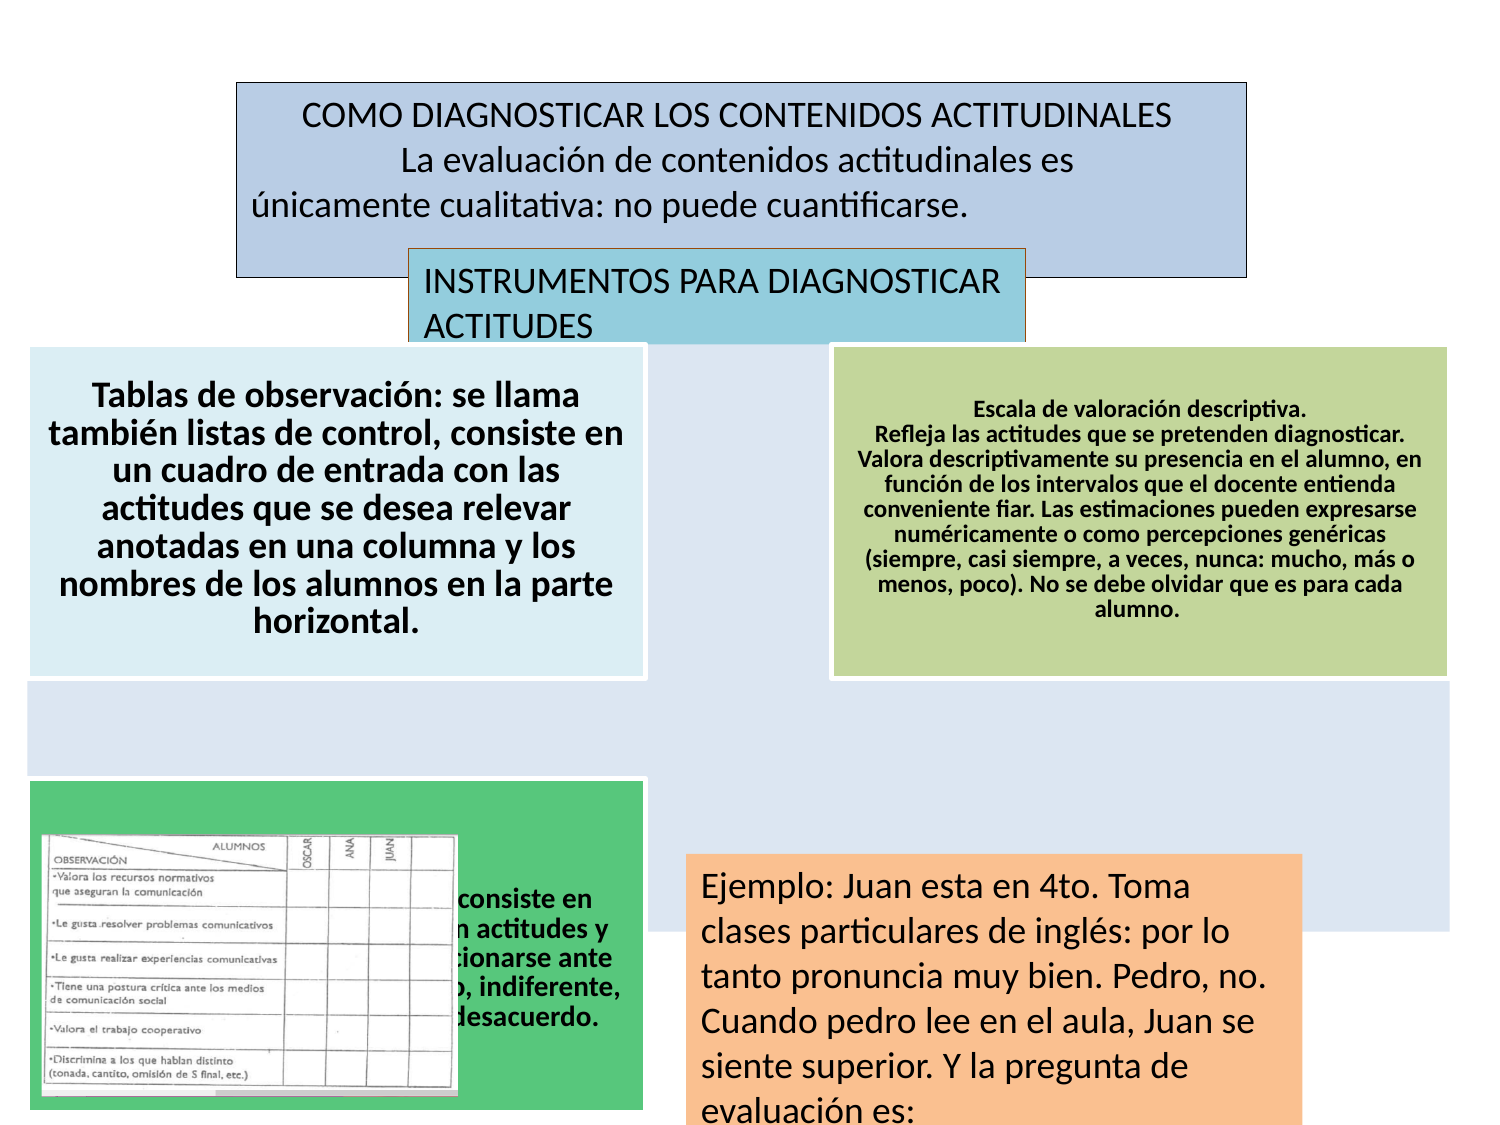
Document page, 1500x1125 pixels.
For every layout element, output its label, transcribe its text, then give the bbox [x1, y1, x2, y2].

picture [41, 834, 459, 1097]
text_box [27, 344, 1450, 932]
text_box Ejemplo: Juan esta en 4to. Toma clases particulares de inglés: por lo tanto pronuncia muy bien. Pedro, no. Cuando pedro lee en el aula, Juan se siente superior. Y la pregunta de evaluación es: Respecto de la actitud de Juan estás…. [686, 940, 1303, 1125]
text_box INSTRUMENTOS PARA DIAGNOSTICAR ACTITUDES [408, 248, 1026, 342]
text_box COMO DIAGNOSTICAR LOS CONTENIDOS ACTITUDINALES La evaluación de contenidos actitudinales es únicamente cualitativa: no puede cuantificarse. [236, 82, 1247, 278]
